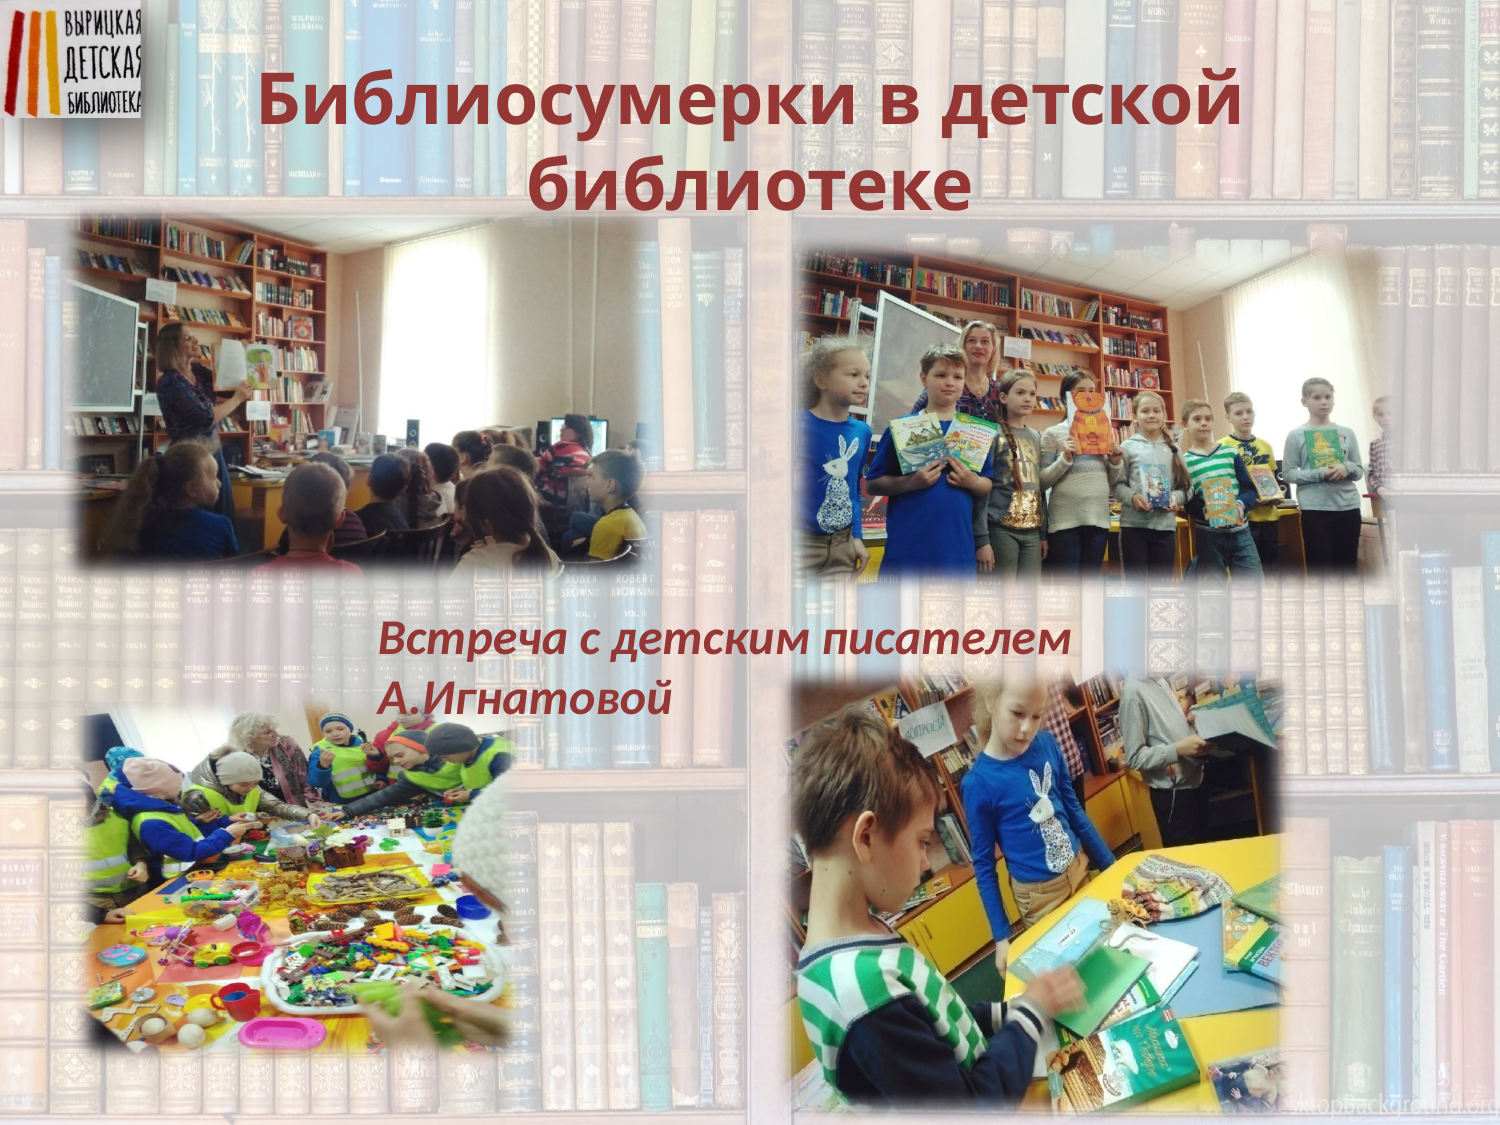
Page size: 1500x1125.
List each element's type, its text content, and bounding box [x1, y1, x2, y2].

picture [58, 198, 657, 587]
picture [773, 661, 1298, 1125]
picture [70, 691, 526, 1067]
picture [784, 234, 1401, 595]
text_box Встреча с детским писателем А.Игнатовой [363, 597, 1333, 733]
title Библиосумерки в детской библиотеке [75, 45, 1425, 233]
picture [0, 0, 141, 118]
